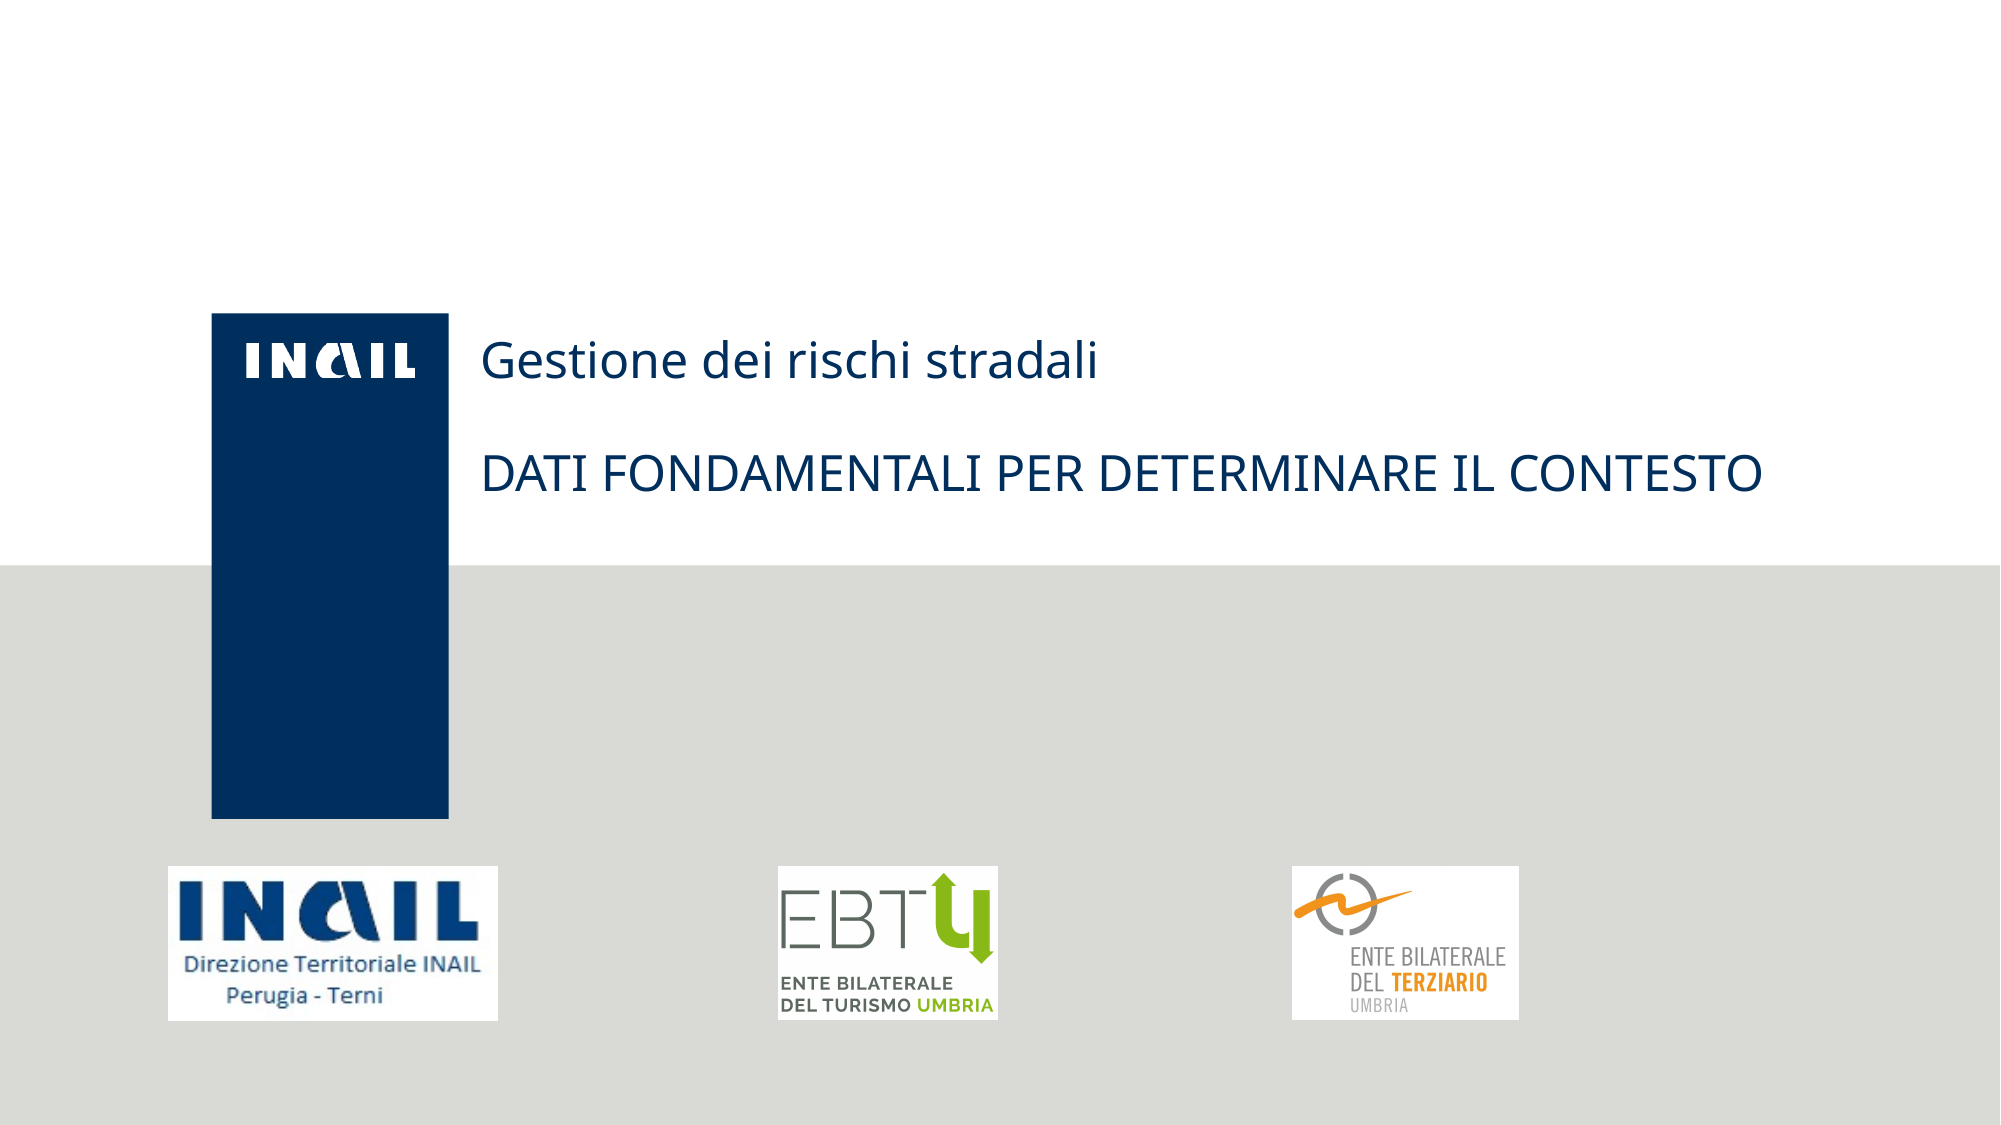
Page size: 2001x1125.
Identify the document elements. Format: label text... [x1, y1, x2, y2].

title Gestione dei rischi stradali DATI FONDAMENTALI PER DETERMINARE IL CONTESTO [480, 332, 1925, 550]
picture [1292, 866, 1519, 1021]
picture [168, 866, 498, 1021]
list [778, 866, 998, 1020]
